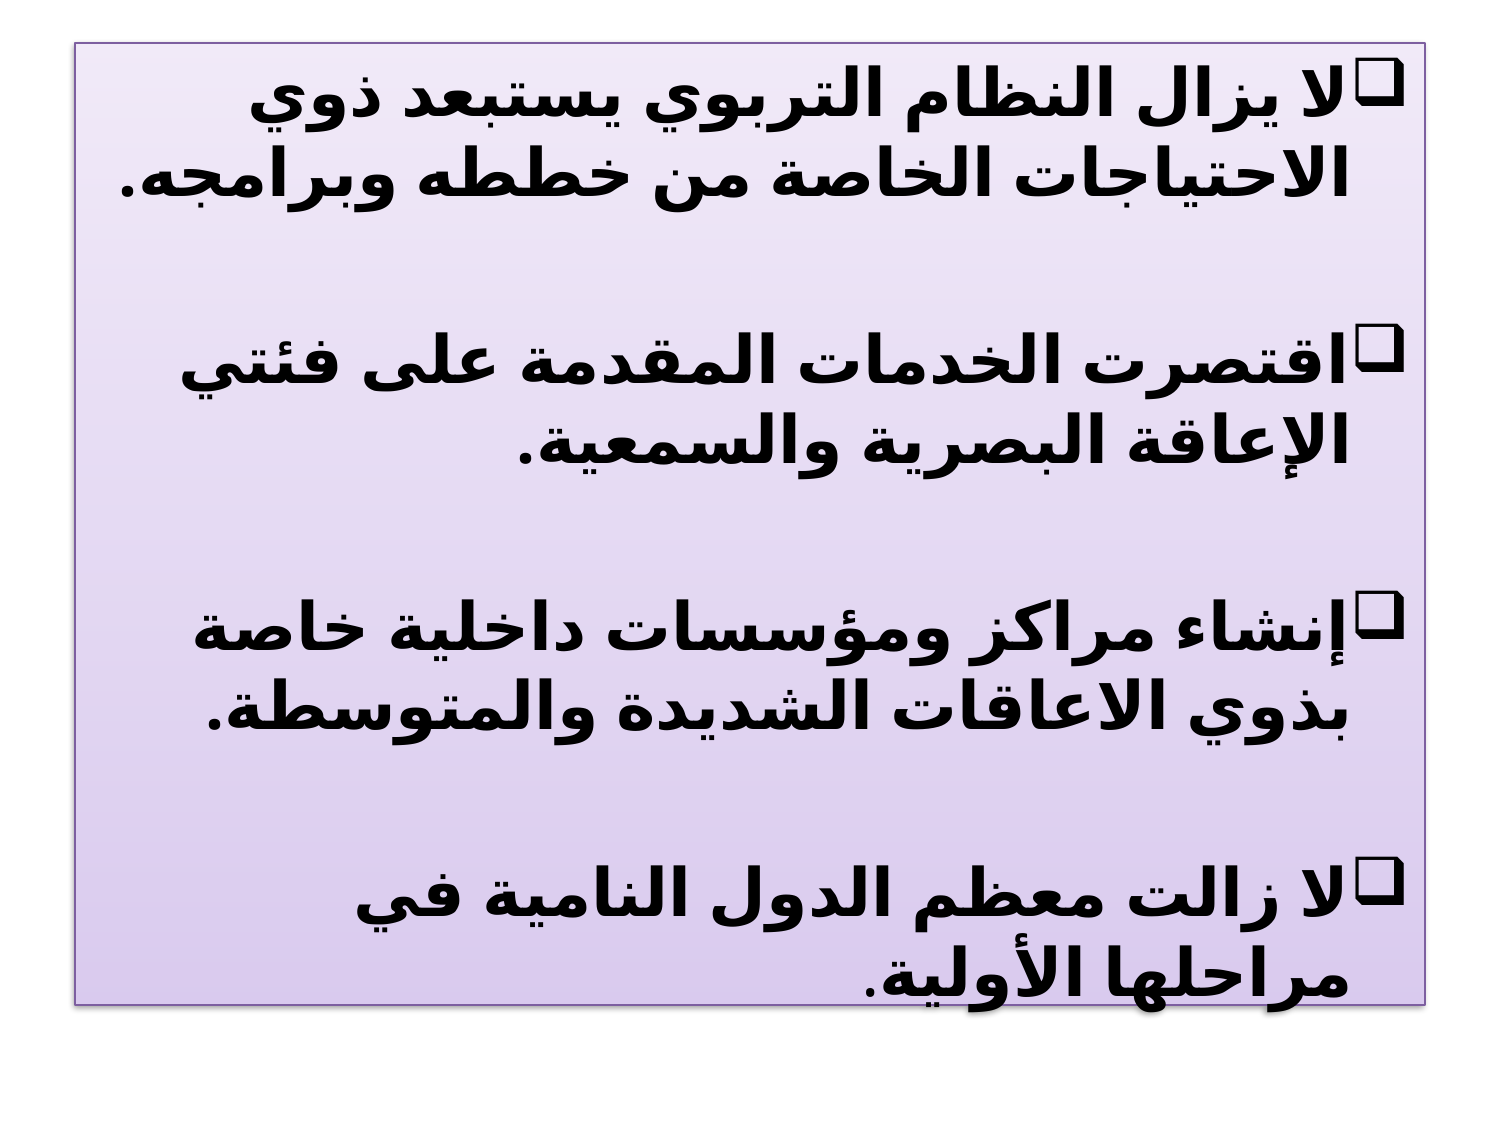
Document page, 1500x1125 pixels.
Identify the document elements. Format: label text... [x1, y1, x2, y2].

list لا يزال النظام التربوي يستبعد ذوي الاحتياجات الخاصة من خططه وبرامجه. اقتصرت الخدمات المقدمة على فئتي الإعاقة البصرية والسمعية. إنشاء مراكز ومؤسسات داخلية خاصة بذوي الاعاقات الشديدة والمتوسطة. لا زالت معظم الدول النامية في مراحلها الأولية. [74, 42, 1426, 1006]
title [75, 45, 1425, 1024]
